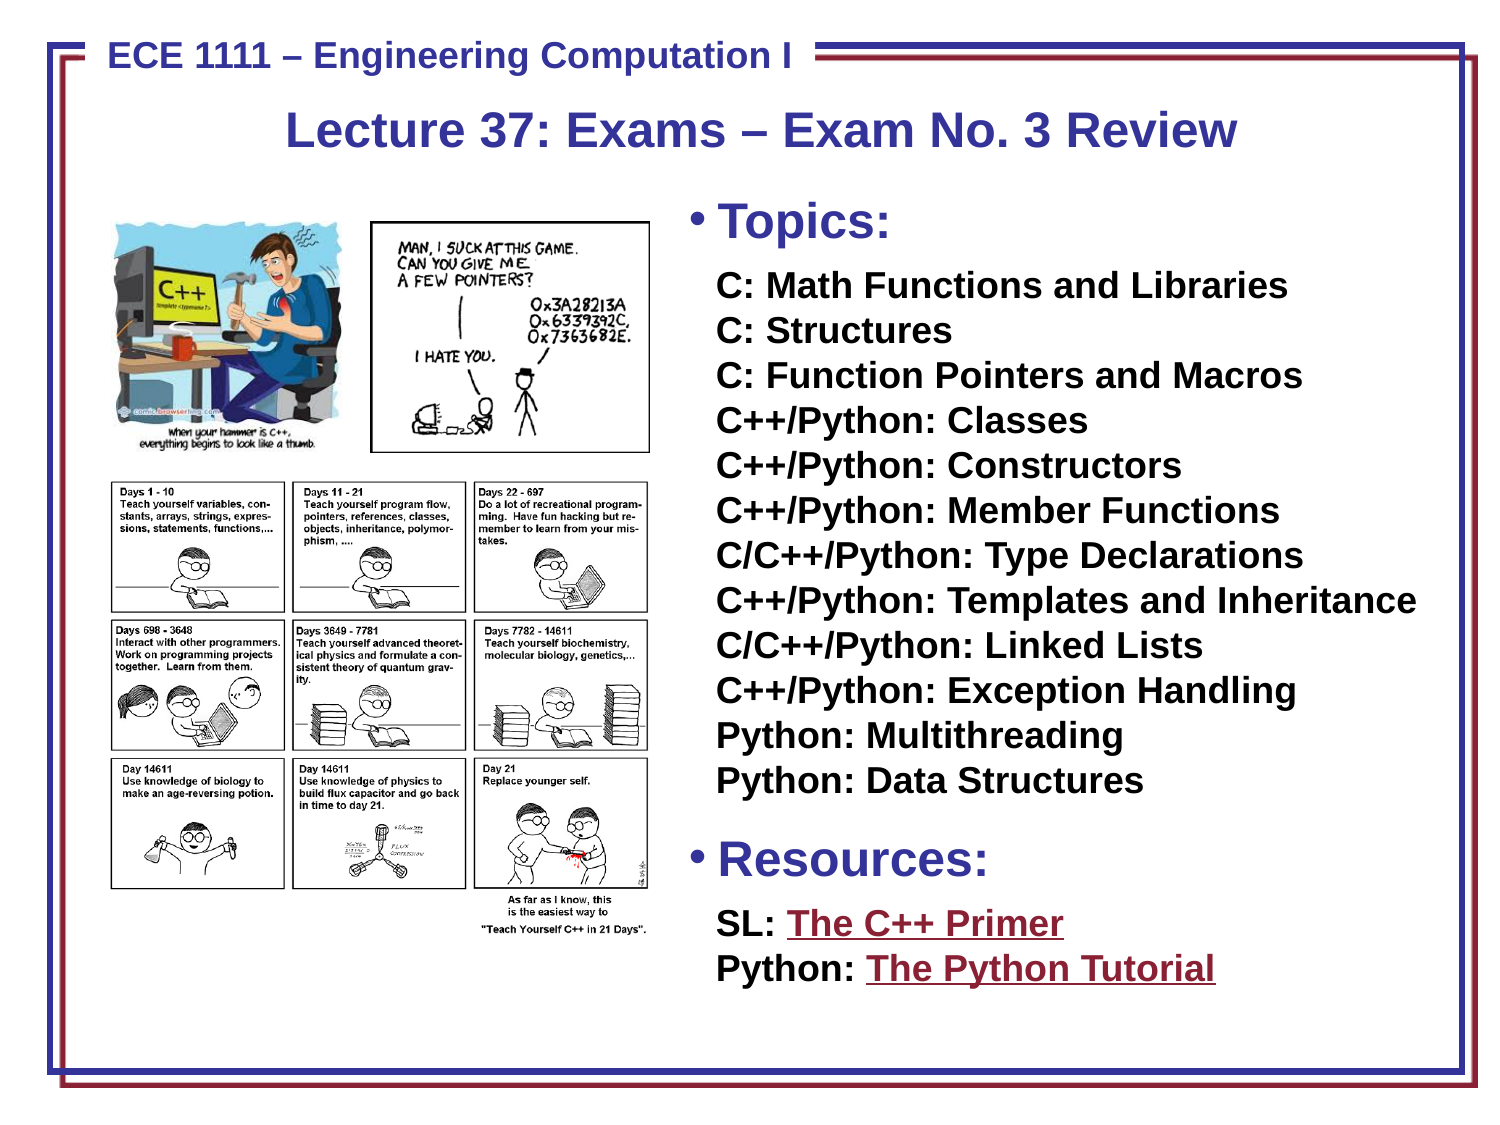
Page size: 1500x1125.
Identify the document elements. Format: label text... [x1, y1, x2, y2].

text_box Topics: C: Math Functions and Libraries C: Structures C: Function Pointers and Macros C++/Python: Classes C++/Python: Constructors C++/Python: Member Functions C/C++/Python: Type Declarations C++/Python: Templates and Inheritance C/C++/Python: Linked Lists C++/Python: Exception Handling Python: Multithreading Python: Data Structures Resources: SL: The C++ Primer Python: The Python Tutorial [688, 188, 1432, 1020]
picture [111, 220, 344, 453]
text_box Lecture 37: Exams – Exam No. 3 Review [67, 90, 1457, 166]
picture [110, 480, 650, 943]
picture [369, 220, 650, 453]
